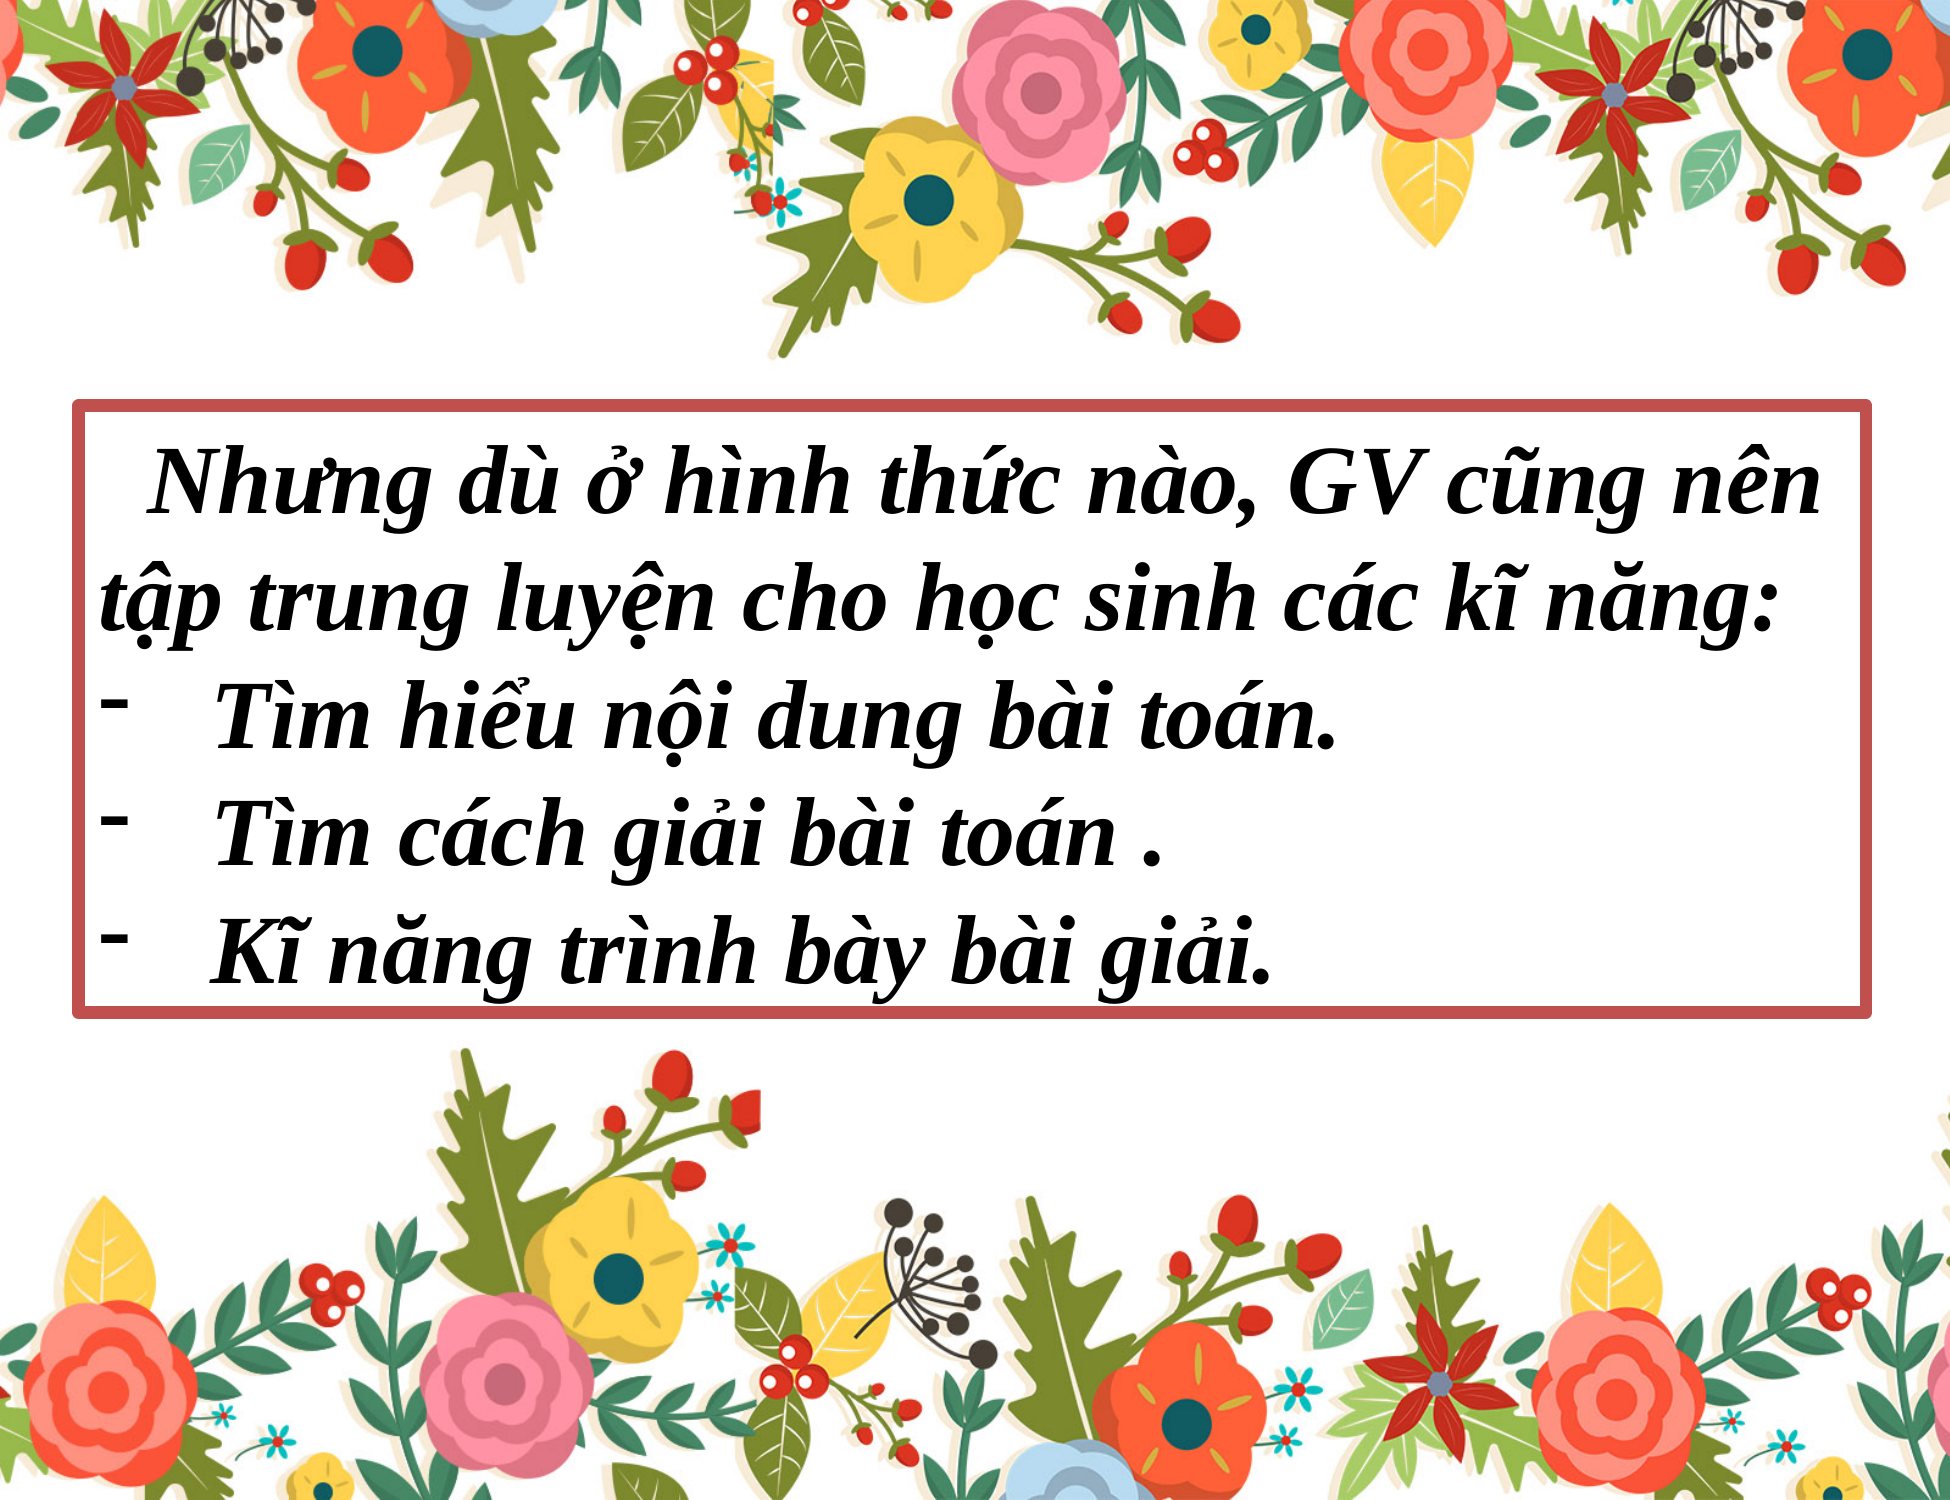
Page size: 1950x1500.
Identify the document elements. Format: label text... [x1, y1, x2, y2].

text_box Nhưng dù ở hình thức nào, GV cũng nên tập trung luyện cho học sinh các kĩ năng: Tìm hiểu nội dung bài toán. Tìm cách giải bài toán . Kĩ năng trình bày bài giải. [76, 404, 1868, 1015]
picture [0, 0, 1950, 1500]
